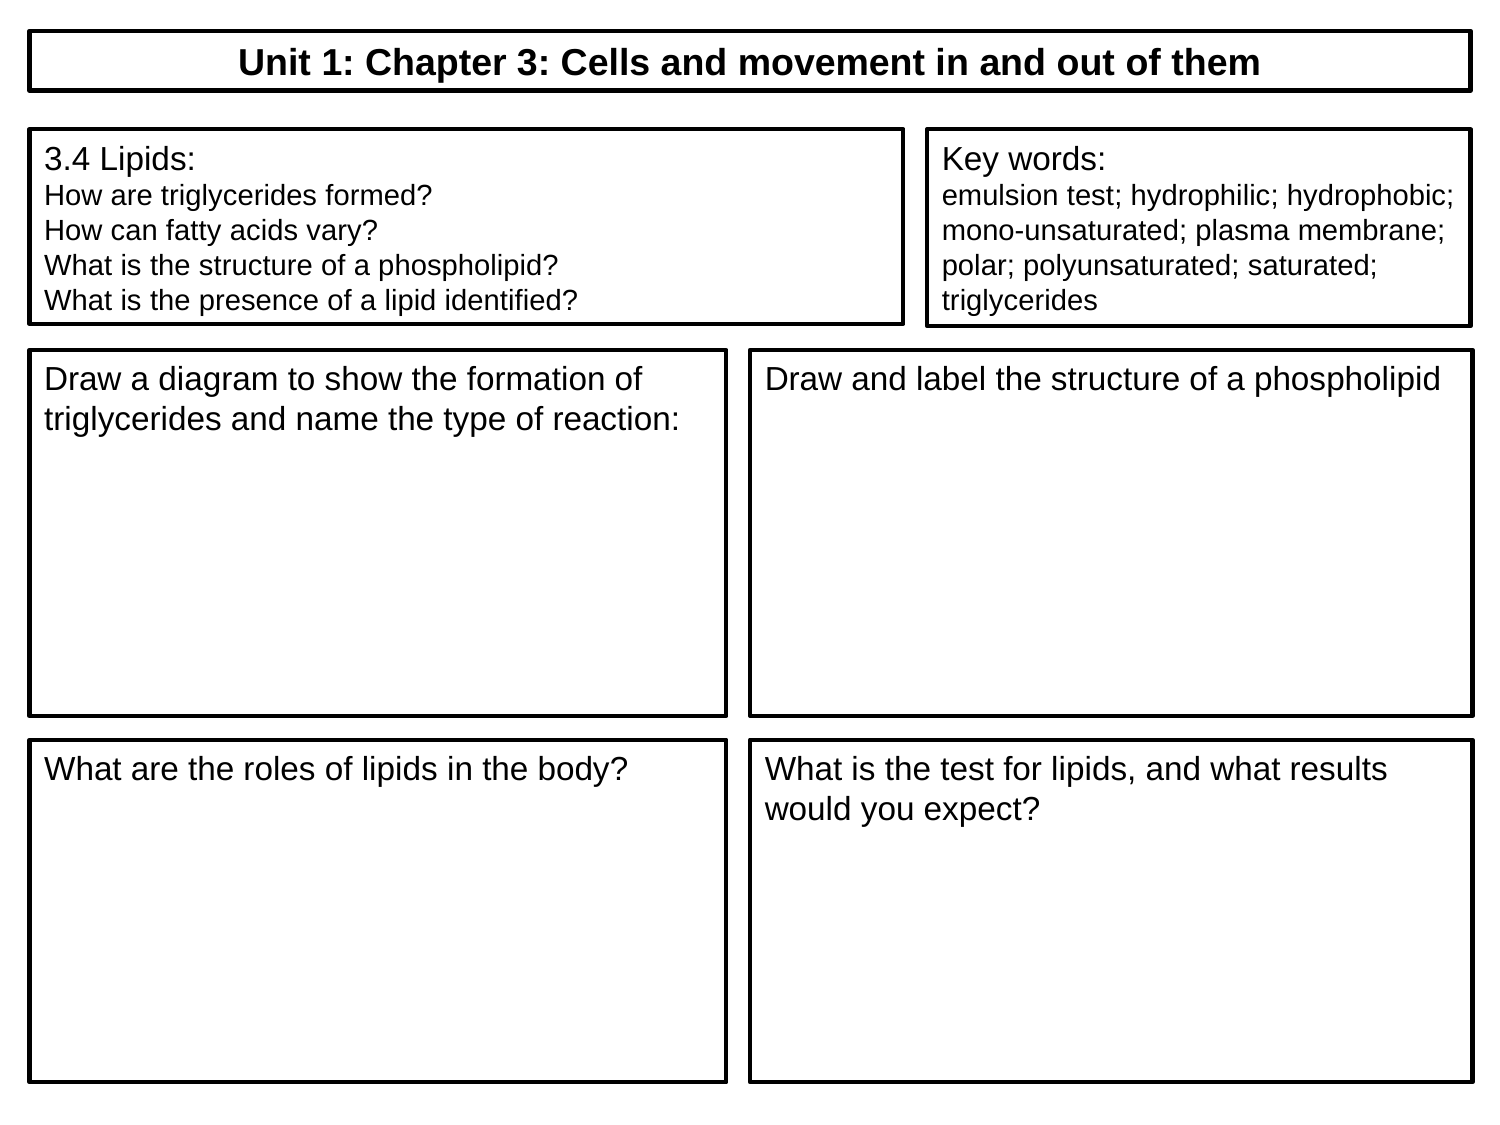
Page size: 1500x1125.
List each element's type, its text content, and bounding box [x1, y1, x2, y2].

text_box What are the roles of lipids in the body? [27, 738, 728, 1084]
text_box Unit 1: Chapter 3: Cells and movement in and out of them [27, 29, 1473, 93]
text_box Key words: emulsion test; hydrophilic; hydrophobic; mono-unsaturated; plasma membrane; polar; polyunsaturated; saturated; triglycerides [925, 127, 1473, 328]
text_box Draw a diagram to show the formation of triglycerides and name the type of reaction: [27, 348, 728, 718]
text_box 3.4 Lipids: How are triglycerides formed? How can fatty acids vary? What is the structure of a phospholipid? What is the presence of a lipid identified? [27, 127, 905, 326]
text_box What is the test for lipids, and what results would you expect? [748, 738, 1475, 1084]
text_box Draw and label the structure of a phospholipid [748, 348, 1475, 718]
